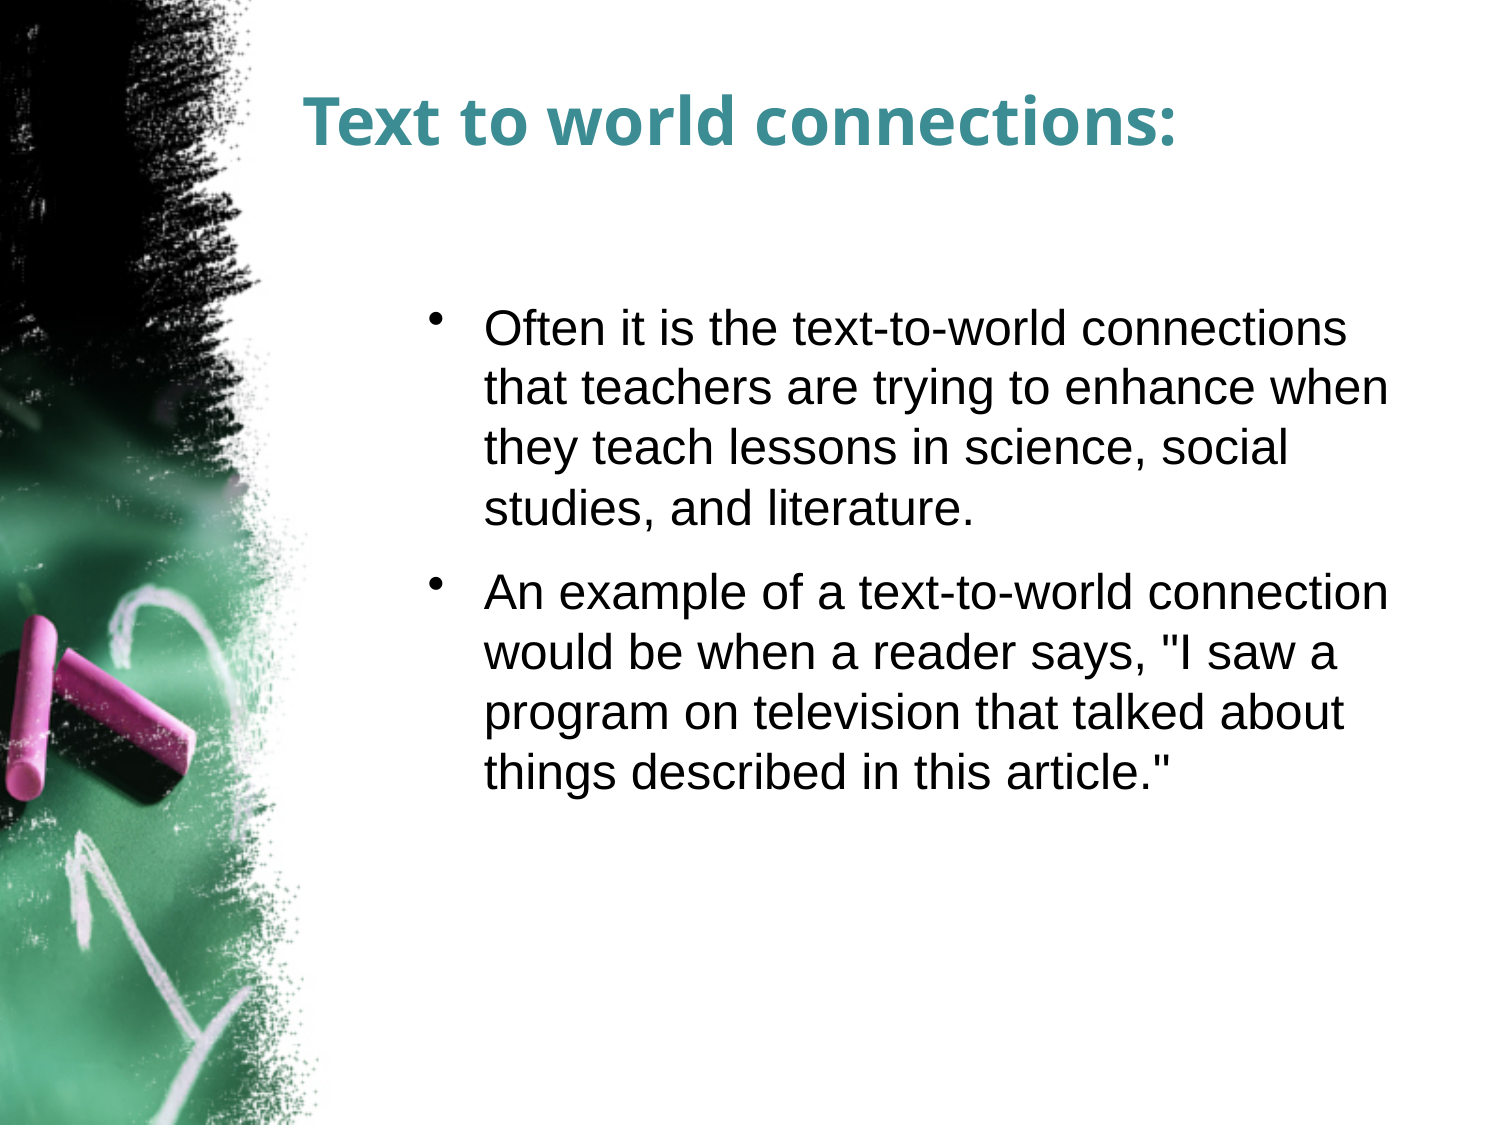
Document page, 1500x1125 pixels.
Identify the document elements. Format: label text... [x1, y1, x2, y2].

list Often it is the text-to-world connections that teachers are trying to enhance when they teach lessons in science, social studies, and literature. An example of a text-to-world connection would be when a reader says, "I saw a program on television that talked about things described in this article." [412, 287, 1425, 1005]
title Text to world connections: [287, 50, 1438, 188]
picture [0, 0, 1500, 1125]
